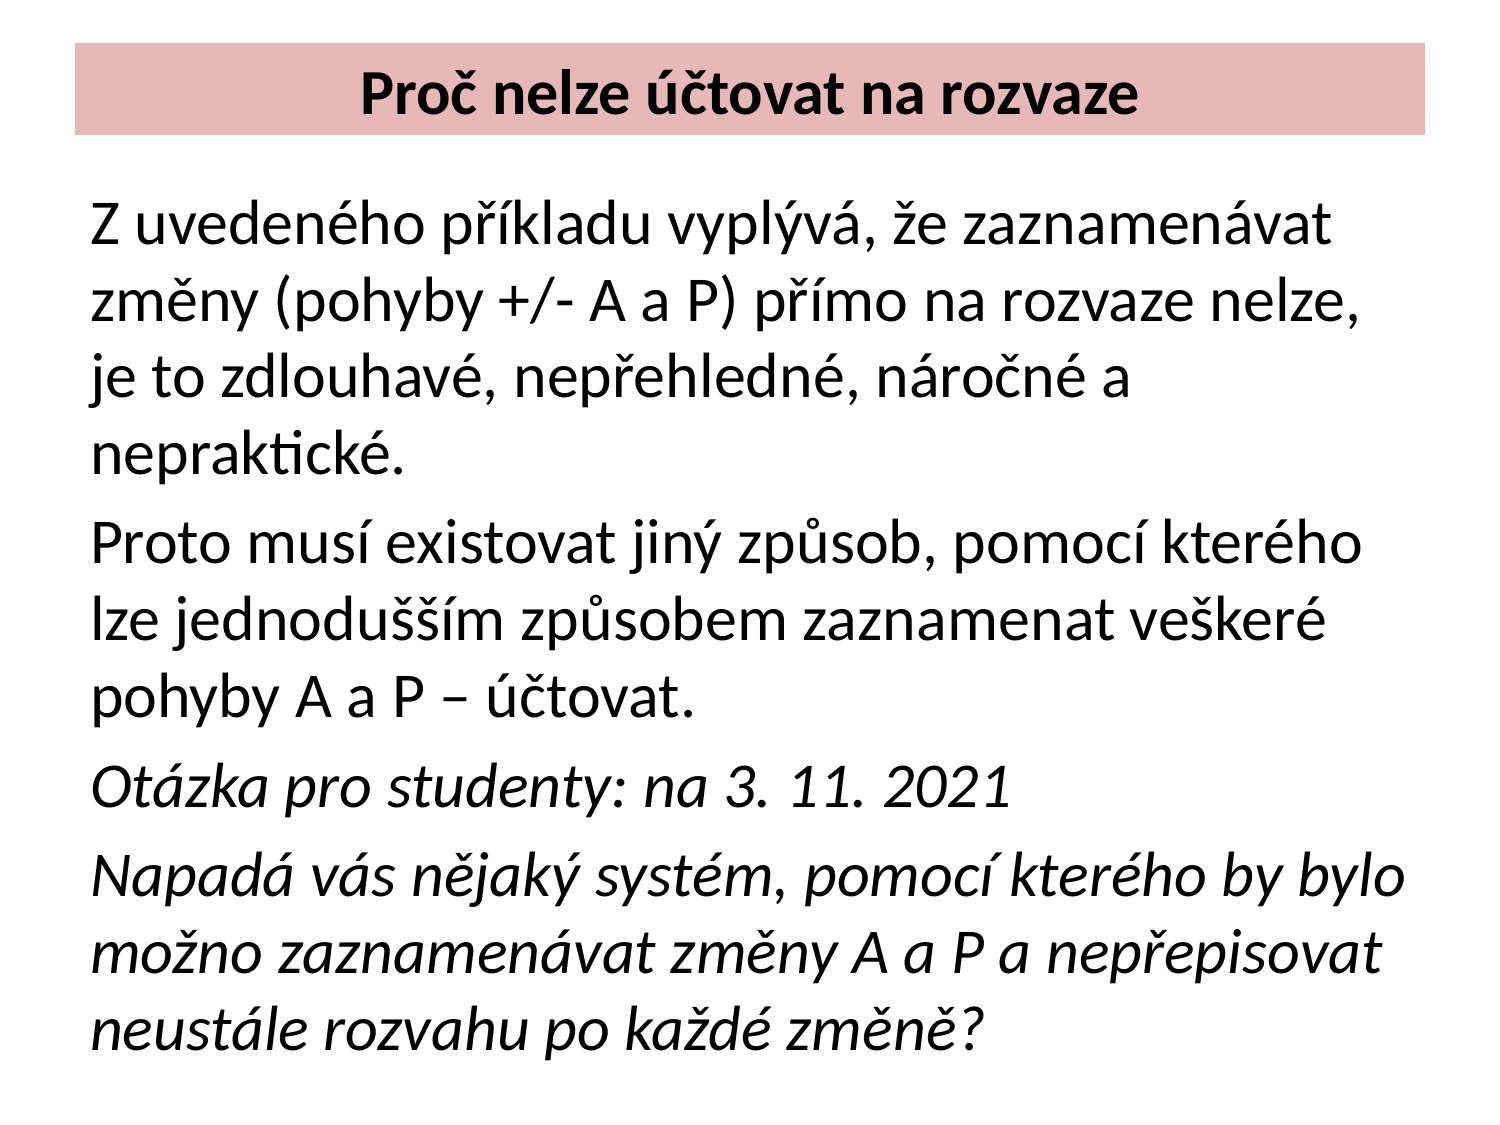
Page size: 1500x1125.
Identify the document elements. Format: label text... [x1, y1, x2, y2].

title Proč nelze účtovat na rozvaze [75, 42, 1425, 135]
list Z uvedeného příkladu vyplývá, že zaznamenávat změny (pohyby +/- A a P) přímo na rozvaze nelze, je to zdlouhavé, nepřehledné, náročné a nepraktické. Proto musí existovat jiný způsob, pomocí kterého lze jednodušším způsobem zaznamenat veškeré pohyby A a P – účtovat. Otázka pro studenty: na 3. 11. 2021 Napadá vás nějaký systém, pomocí kterého by bylo možno zaznamenávat změny A a P a nepřepisovat neustále rozvahu po každé změně? [75, 172, 1425, 1071]
